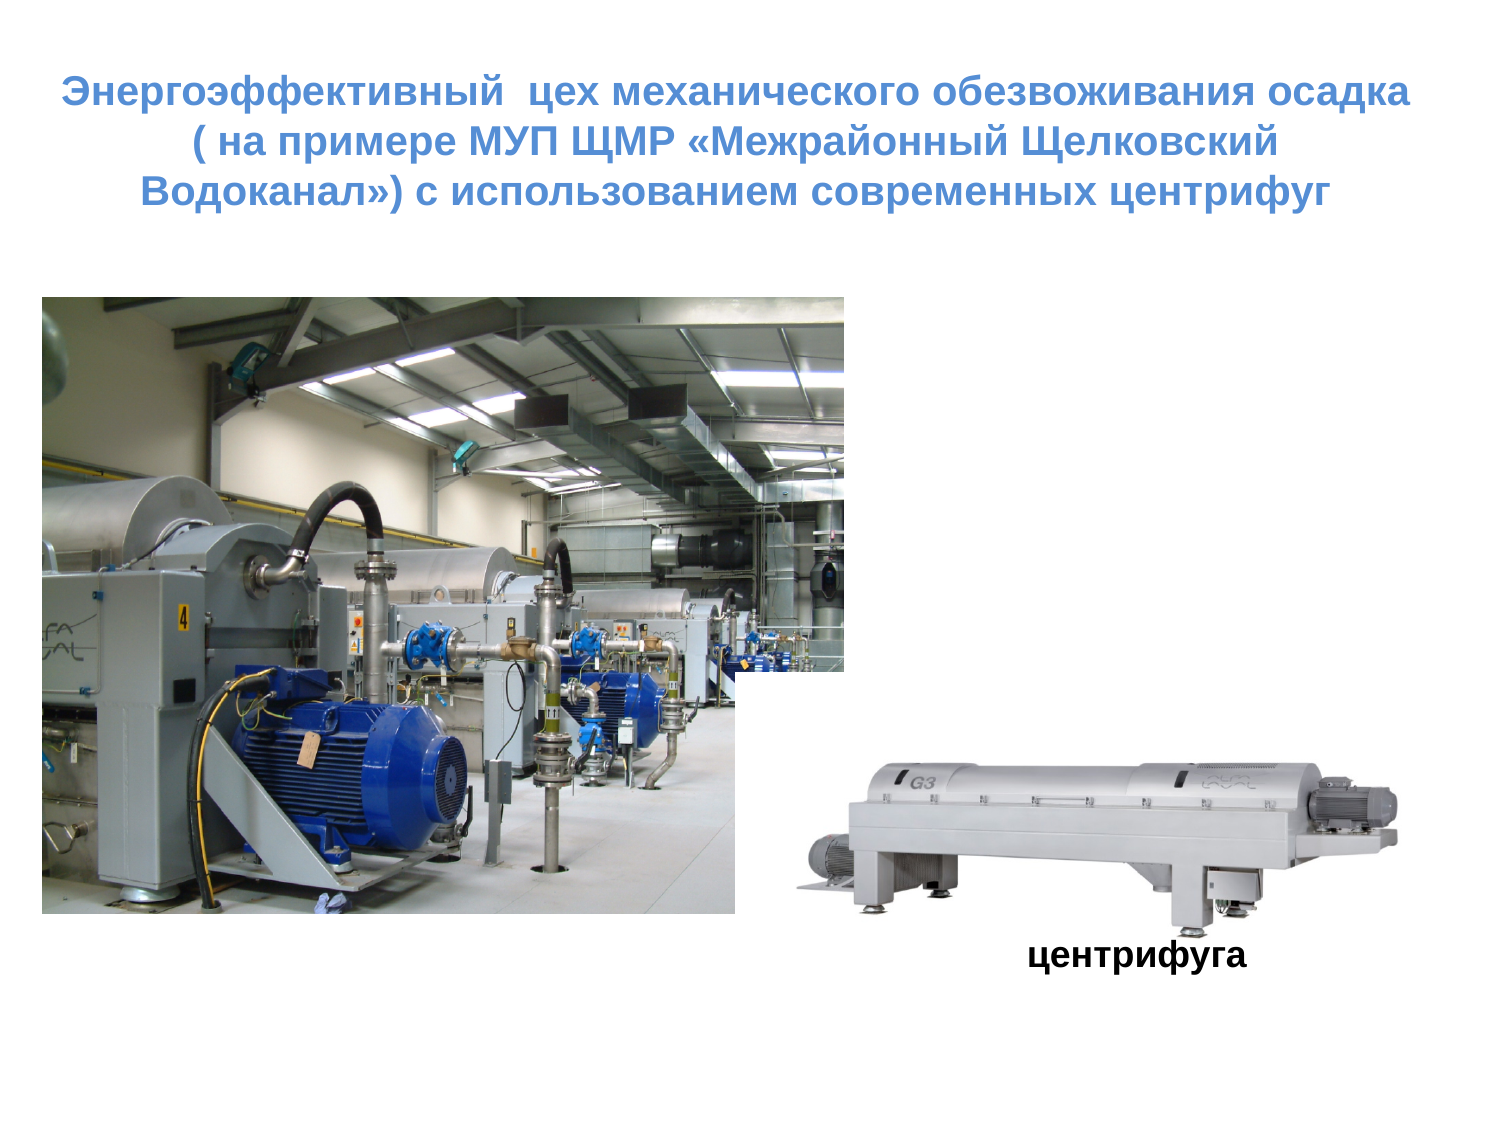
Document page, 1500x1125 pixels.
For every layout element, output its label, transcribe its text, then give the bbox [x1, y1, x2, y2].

title Энергоэффективный цех механического обезвоживания осадка ( на примере МУП ЩМР «Межрайонный Щелковский Водоканал») с использованием современных центрифуг [42, 45, 1430, 233]
picture [41, 297, 1463, 1011]
